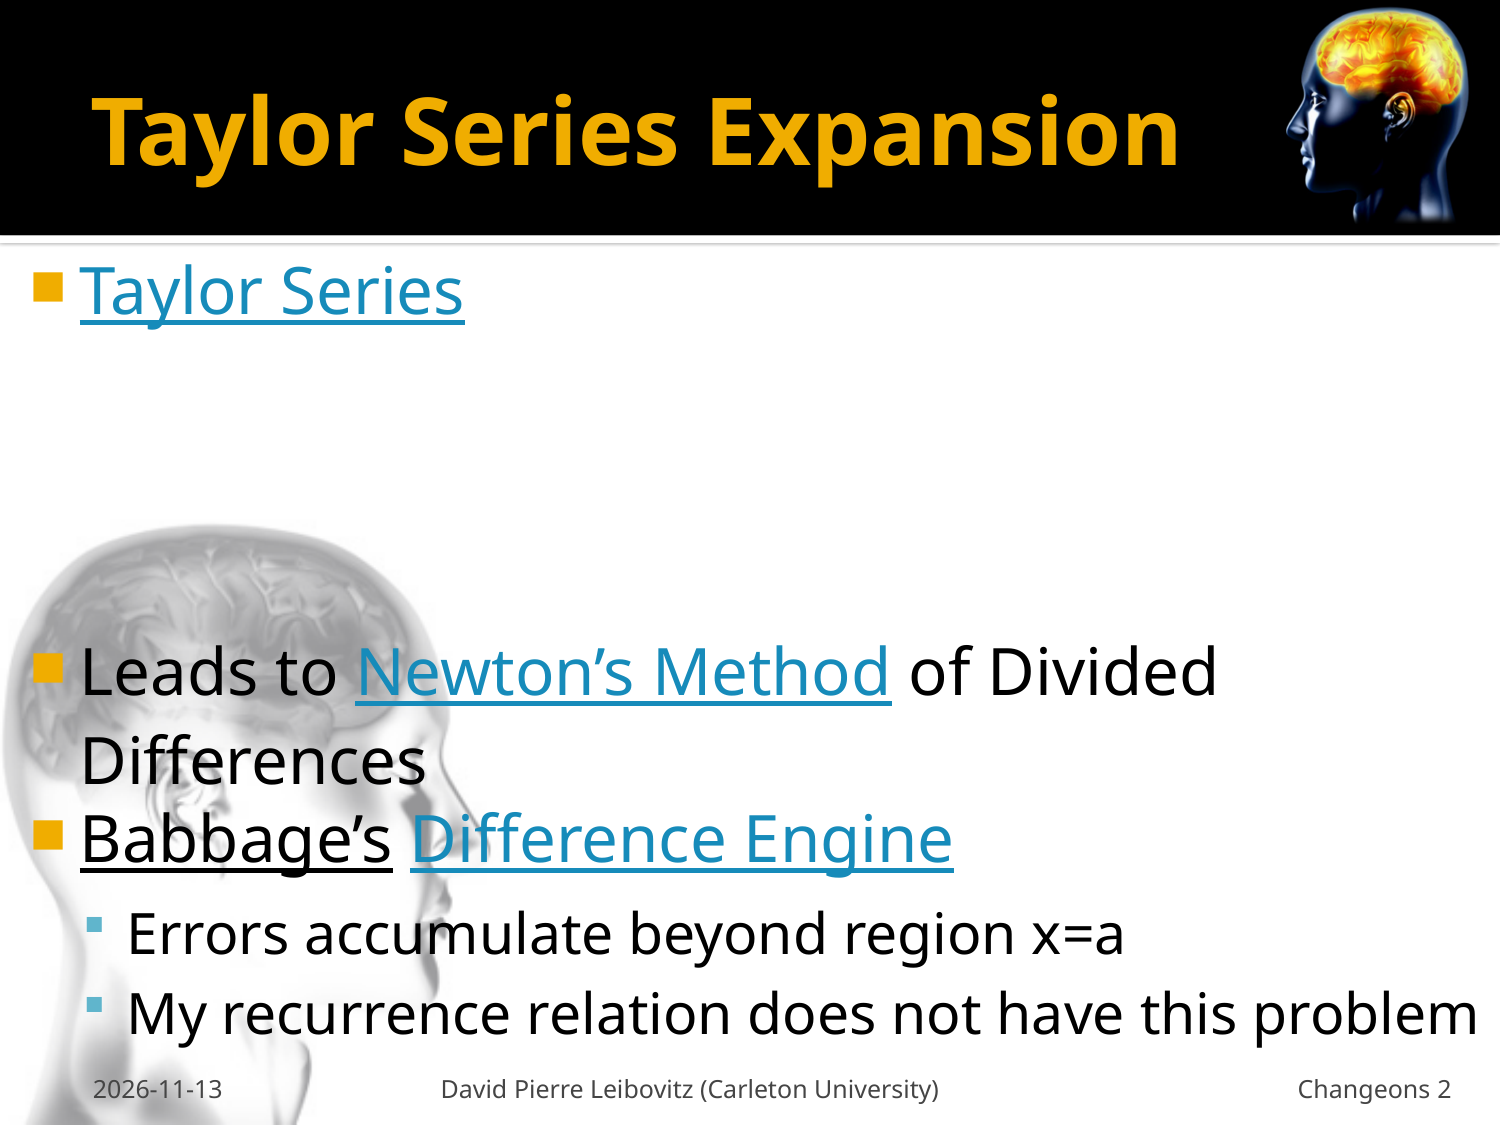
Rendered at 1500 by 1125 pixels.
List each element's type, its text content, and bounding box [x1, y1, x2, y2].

slide_number Changeons 2 [1066, 1062, 1467, 1108]
picture [1267, 4, 1497, 221]
slide_number 09-Mar-2011 [75, 1062, 425, 1108]
footer David Pierre Leibovitz (Carleton University) [433, 1062, 1066, 1108]
title Taylor Series Expansion [75, 25, 1425, 231]
